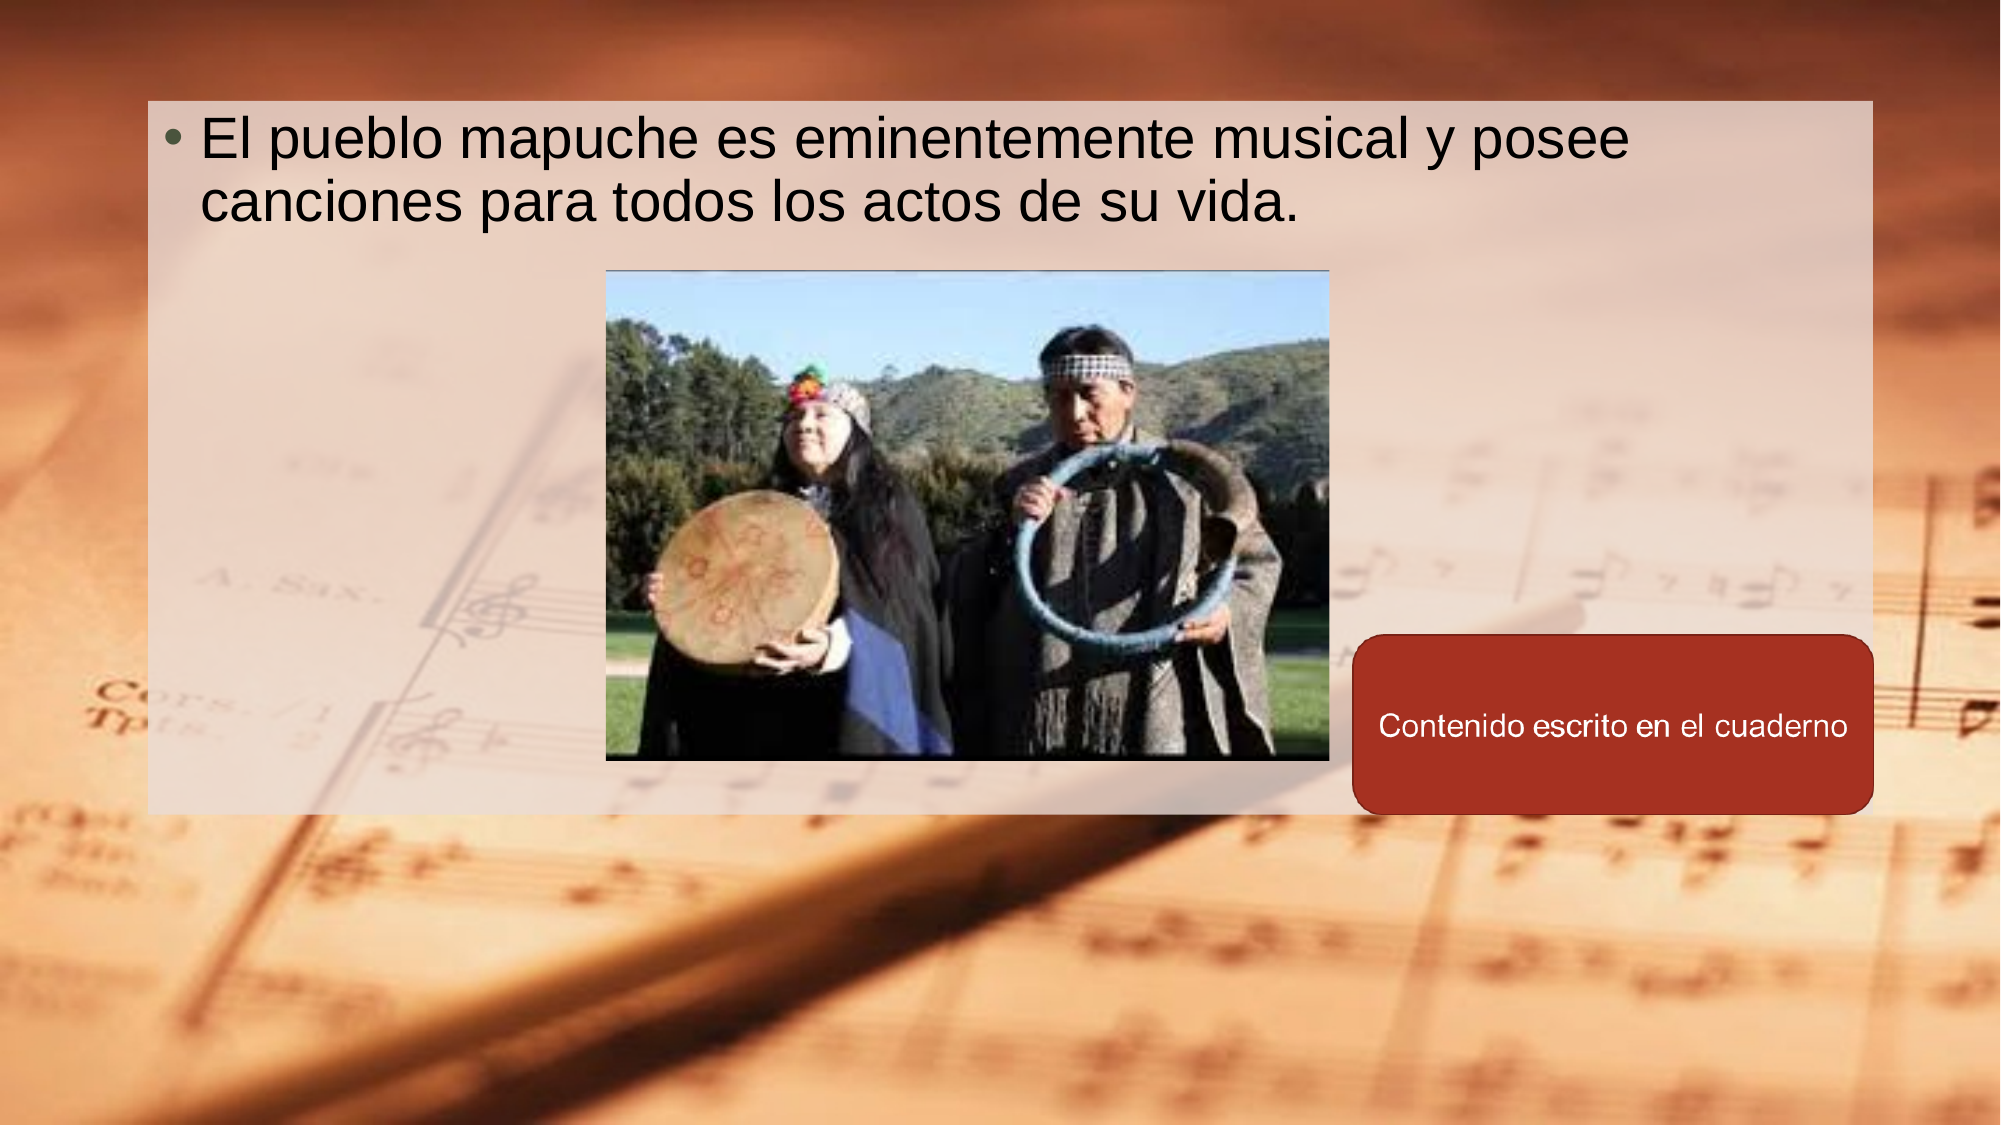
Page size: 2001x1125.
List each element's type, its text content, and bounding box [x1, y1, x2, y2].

list El pueblo mapuche es eminentemente musical y posee canciones para todos los actos de su vida. [148, 100, 1873, 815]
picture [0, 0, 2001, 1125]
